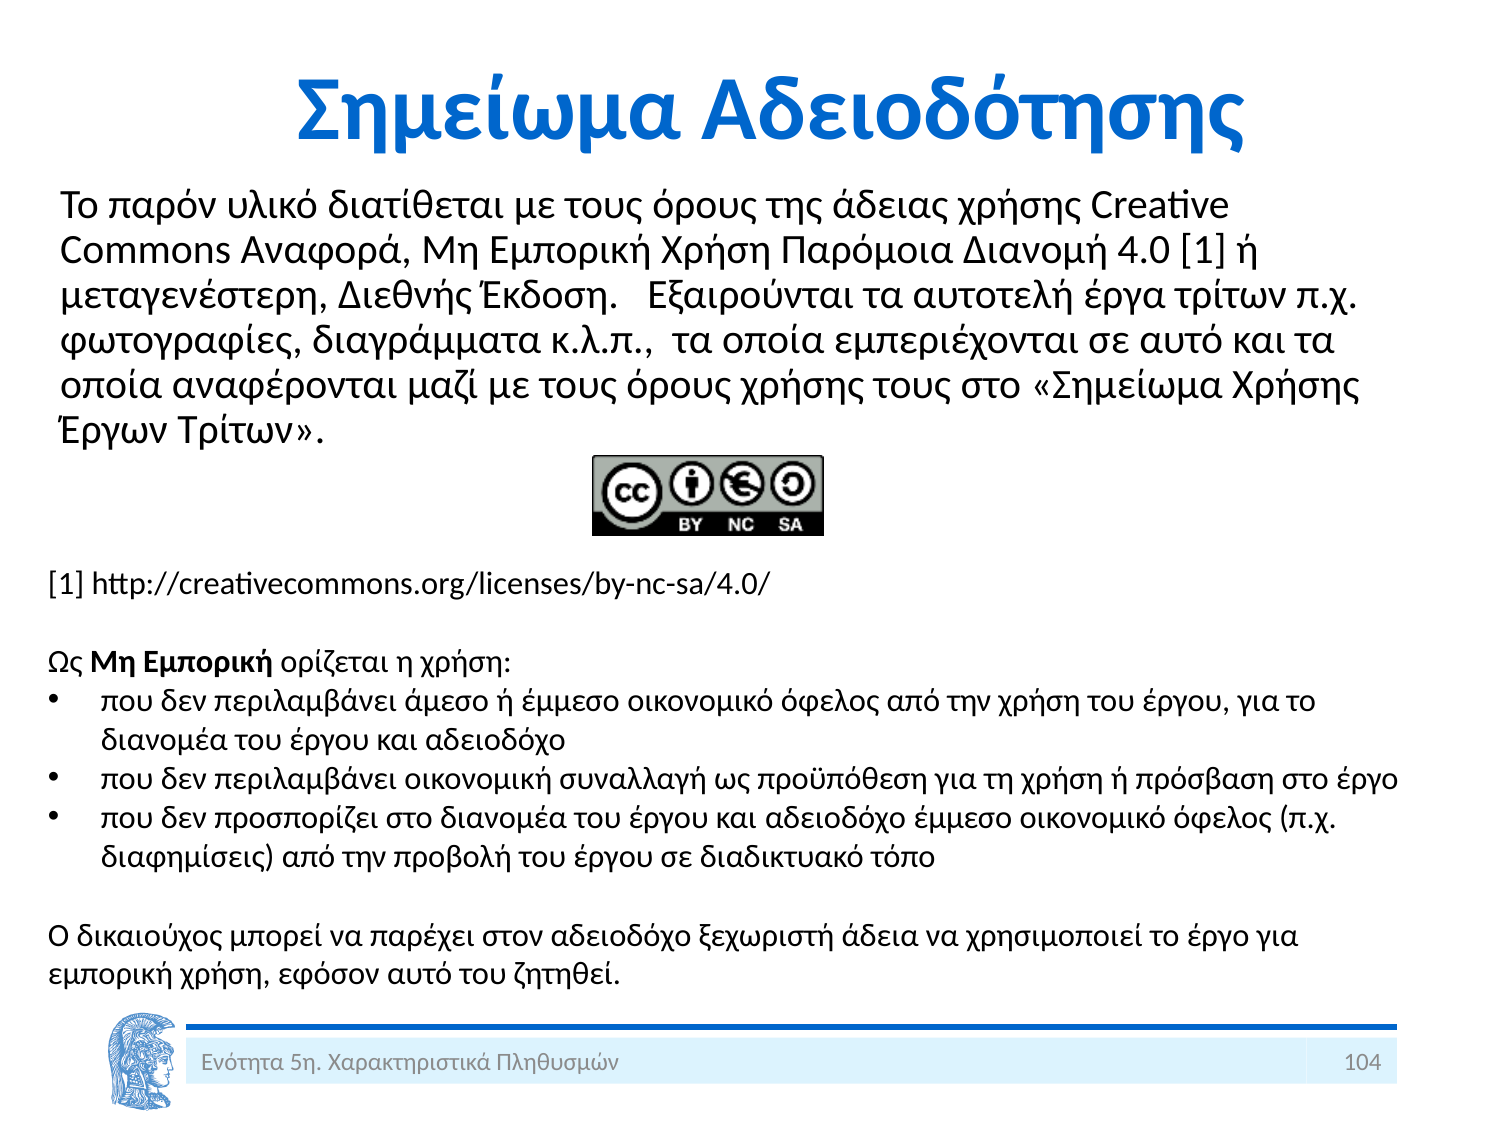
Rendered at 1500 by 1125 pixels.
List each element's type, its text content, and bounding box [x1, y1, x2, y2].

picture [103, 1018, 186, 1114]
footer Ενότητα 5η. Χαρακτηριστικά Πληθυσμών [186, 1037, 1306, 1084]
list Το παρόν υλικό διατίθεται με τους όρους της άδειας χρήσης Creative Commons Αναφορά, Μη Εμπορική Χρήση Παρόμοια Διανομή 4.0 [1] ή μεταγενέστερη, Διεθνής Έκδοση. Εξαιρούνται τα αυτοτελή έργα τρίτων π.χ. φωτογραφίες, διαγράμματα κ.λ.π., τα οποία εμπεριέχονται σε αυτό και τα οποία αναφέρονται μαζί με τους όρους χρήσης τους στο «Σημείωμα Χρήσης Έργων Τρίτων». [45, 174, 1408, 522]
picture [592, 455, 824, 536]
text_box [1] http://creativecommons.org/licenses/by-nc-sa/4.0/ Ως Μη Εμπορική ορίζεται η χρήση: που δεν περιλαμβάνει άμεσο ή έμμεσο οικονομικό όφελος από την χρήση του έργου, για το διανομέα του έργου και αδειοδόχο που δεν περιλαμβάνει οικονομική συναλλαγή ως προϋπόθεση για τη χρήση ή πρόσβαση στο έργο που δεν προσπορίζει στο διανομέα του έργου και αδειοδόχο έμμεσο οικονομικό όφελος (π.χ. διαφημίσεις) από την προβολή του έργου σε διαδικτυακό τόπο Ο δικαιούχος μπορεί να παρέχει στον αδειοδόχο ξεχωριστή άδεια να χρησιμοποιεί το έργο για εμπορική χρήση, εφόσον αυτό του ζητηθεί. [32, 535, 1435, 1018]
slide_number 104 [1306, 1037, 1397, 1084]
title Σημείωμα Αδειοδότησης [96, 16, 1447, 204]
